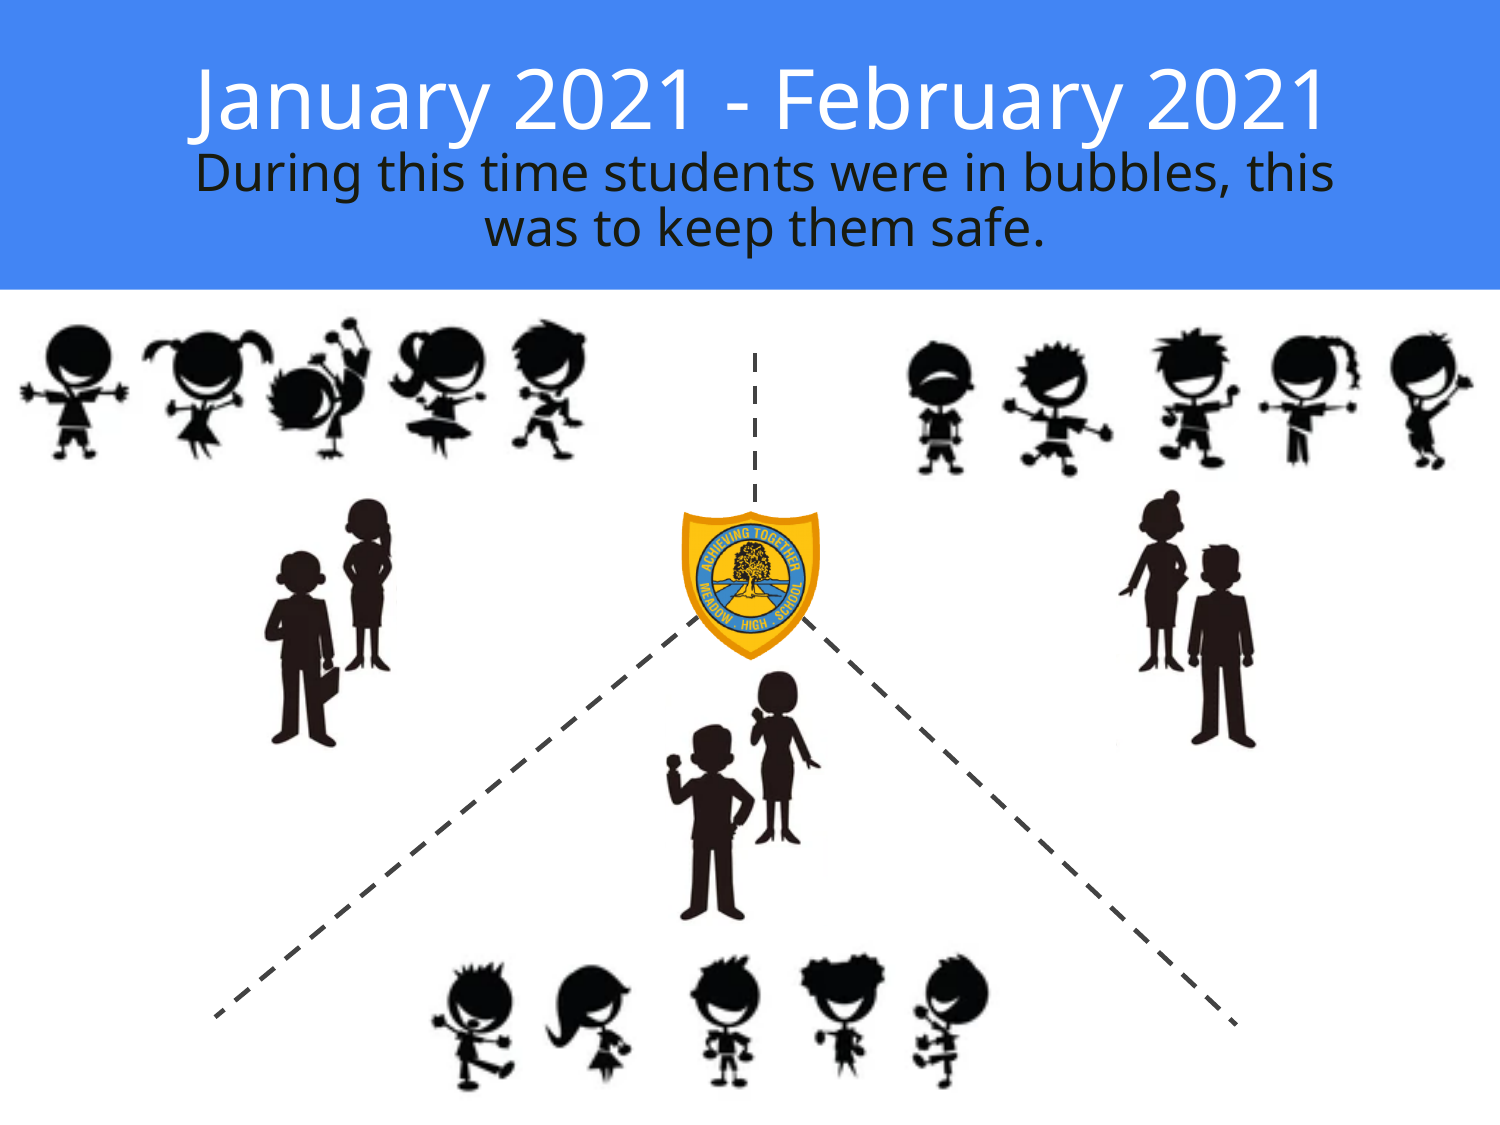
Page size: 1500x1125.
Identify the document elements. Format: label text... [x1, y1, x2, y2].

picture [15, 303, 620, 571]
picture [883, 303, 1488, 489]
text_box [0, 289, 1500, 1125]
picture [676, 499, 826, 672]
title January 2021 - February 2021 During this time students were in bubbles, this was to keep them safe. [127, 20, 1403, 273]
picture [416, 1018, 1021, 1122]
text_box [753, 571, 1237, 1026]
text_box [1105, 487, 1265, 753]
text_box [214, 571, 753, 1018]
